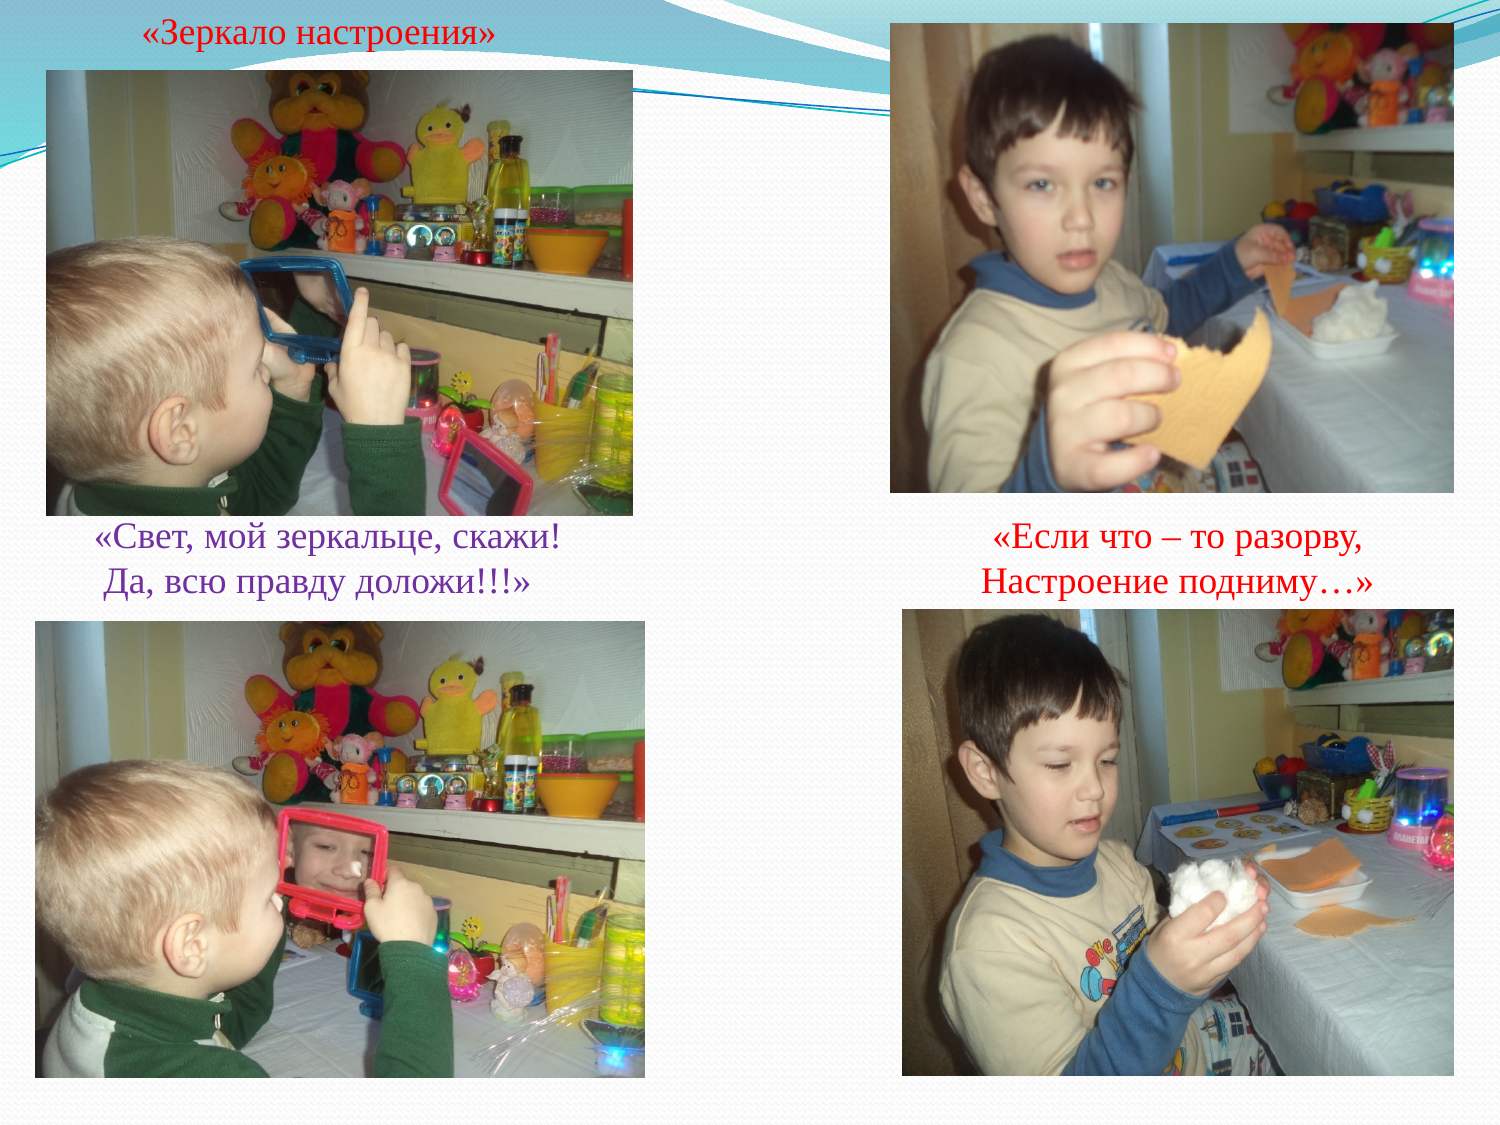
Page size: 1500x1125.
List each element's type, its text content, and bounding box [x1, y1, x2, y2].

picture [34, 620, 645, 1079]
text_box «Если что – то разорву, Настроение подниму…» [902, 505, 1454, 609]
text_box «Свет, мой зеркальце, скажи! Да, всю правду доложи!!!» [79, 531, 578, 609]
picture [902, 609, 1454, 1076]
picture [46, 70, 633, 516]
text_box «Зеркало настроения» [117, 0, 541, 69]
picture [890, 23, 1454, 493]
